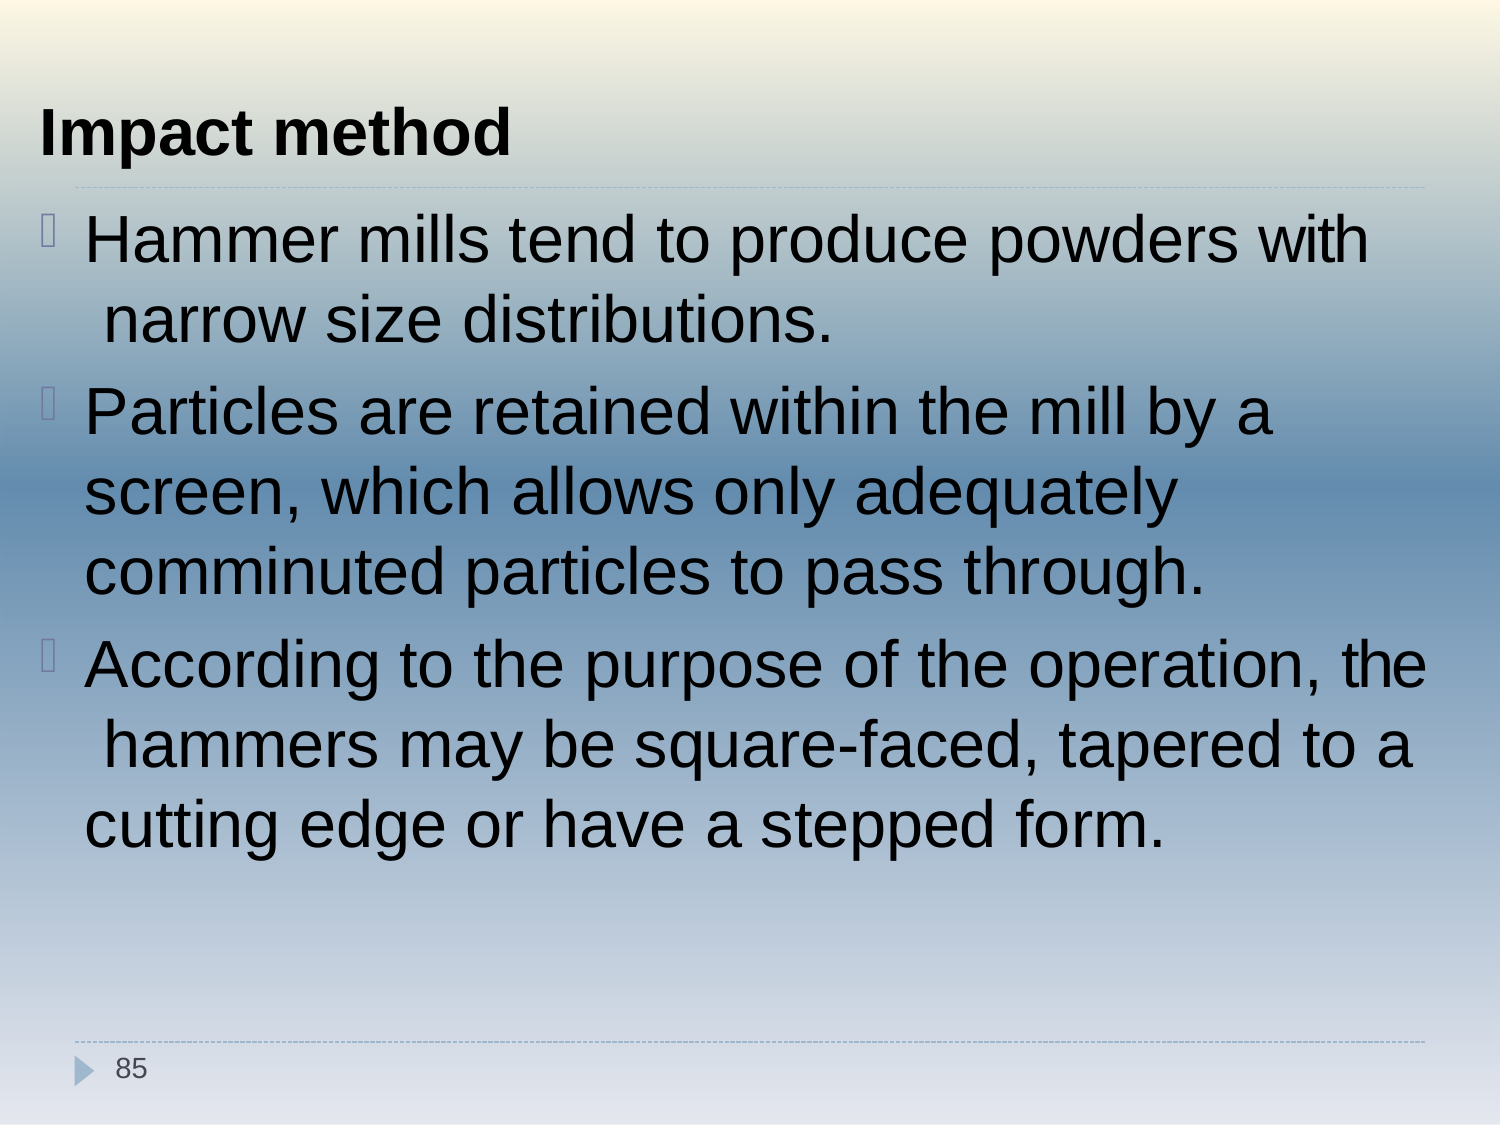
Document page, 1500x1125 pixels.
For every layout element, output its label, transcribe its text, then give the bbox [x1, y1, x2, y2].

text_box 85 [109, 1050, 155, 1085]
picture [0, 0, 1500, 1125]
text_box Impact method Hammer mills tend to produce powders with narrow size distributions. Particles are retained within the mill by a screen, which allows only adequately comminuted particles to pass through. According to the purpose of the operation, the hammers may be square-faced, tapered to a cutting edge or have a stepped form. [37, 59, 1438, 861]
